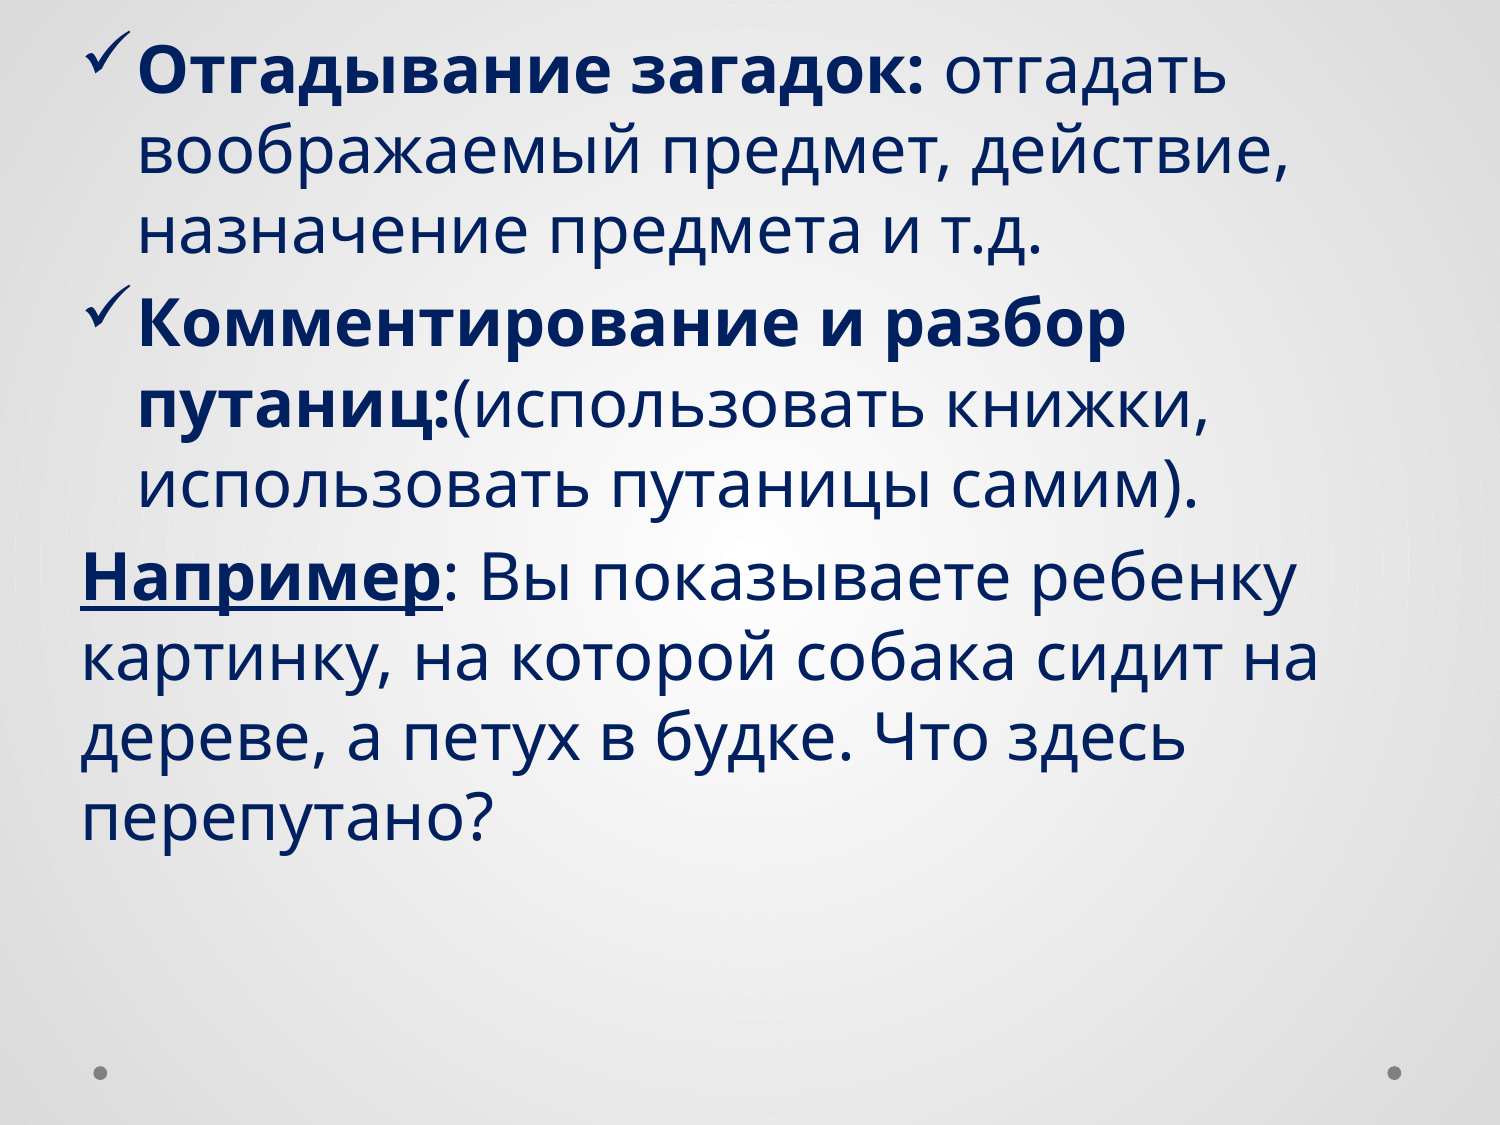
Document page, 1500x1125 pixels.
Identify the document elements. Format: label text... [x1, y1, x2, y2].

list Отгадывание загадок: отгадать воображаемый предмет, действие, назначение предмета и т.д. Комментирование и разбор путаниц:(использовать книжки, использовать путаницы самим). Например: Вы показываете ребенку картинку, на которой собака сидит на дереве, а петух в будке. Что здесь перепутано? [64, 19, 1415, 1005]
